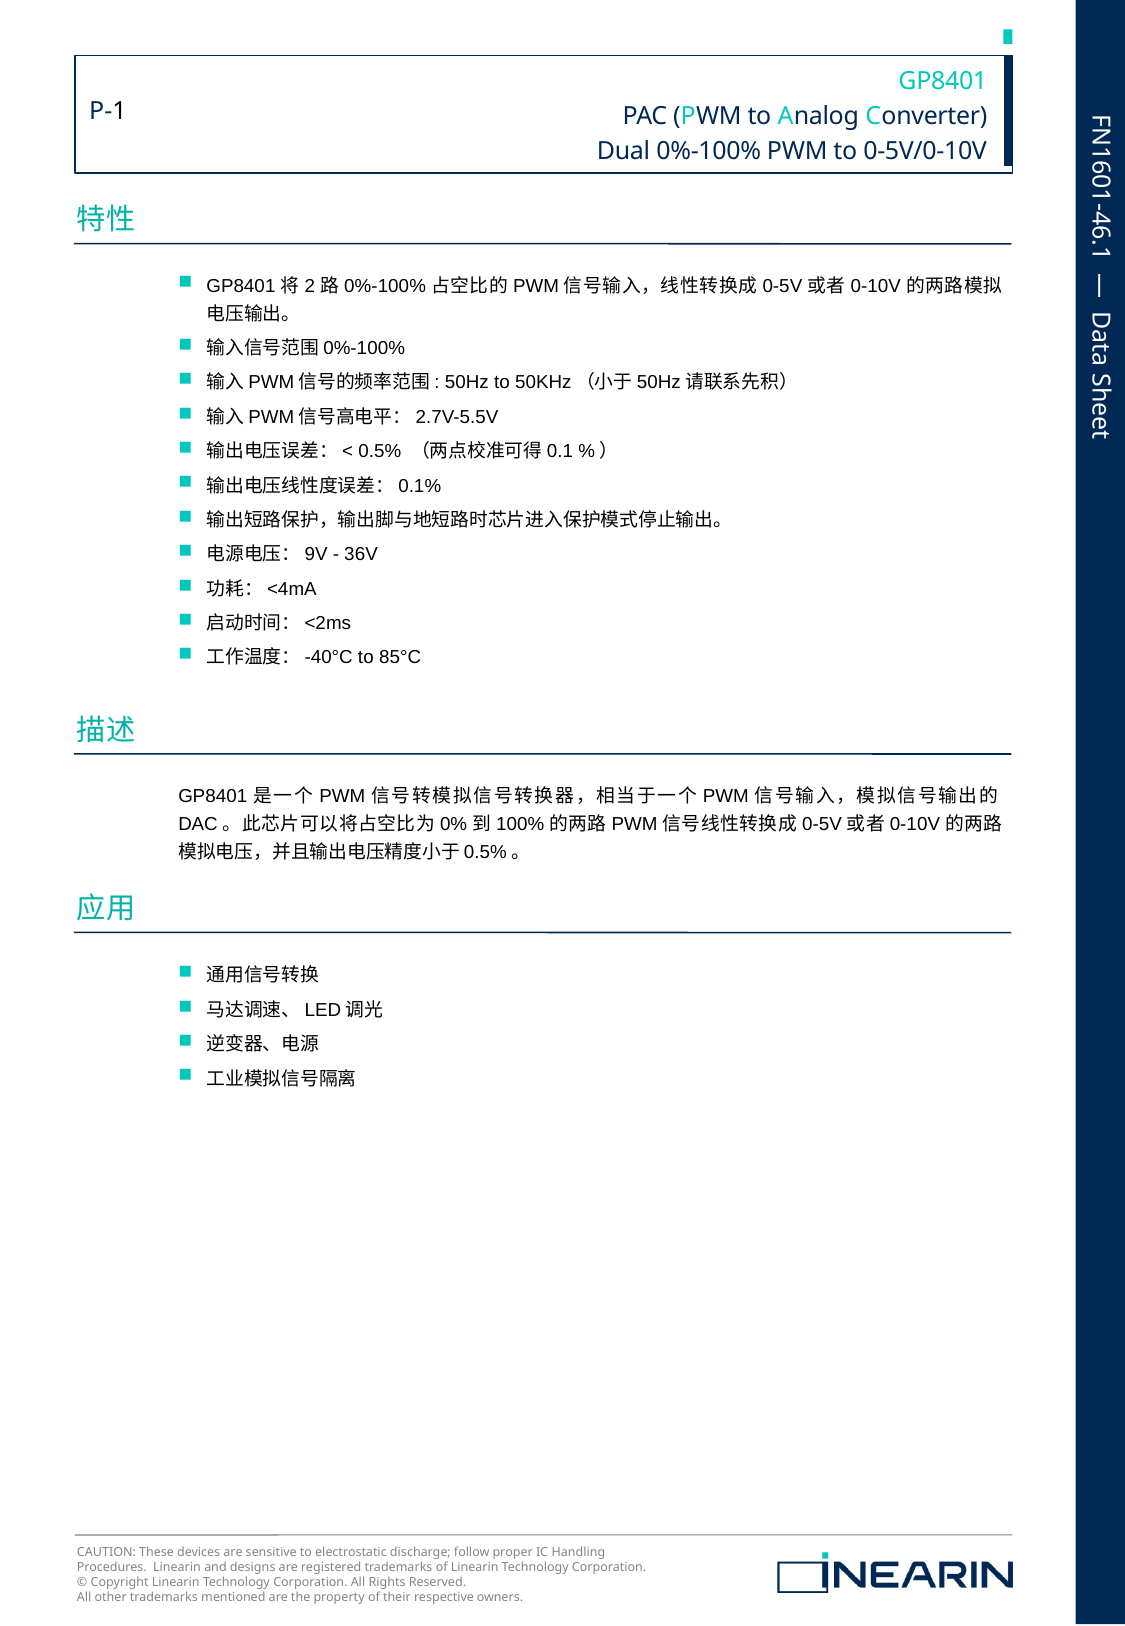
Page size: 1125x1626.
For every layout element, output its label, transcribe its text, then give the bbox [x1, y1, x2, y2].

text_box 描述 [62, 703, 977, 754]
picture [777, 1552, 1013, 1593]
text_box GP8401是一个PWM信号转模拟信号转换器，相当于一个PWM信号输入，模拟信号输出的DAC。此芯片可以将占空比为0%到100%的两路PWM信号线性转换成0-5V或者0-10V的两路模拟电压，并且输出电压精度小于0.5%。 [163, 770, 1018, 870]
text_box 应用 [62, 882, 977, 932]
text_box 通用信号转换 马达调速、LED调光 逆变器、电源 工业模拟信号隔离 [163, 950, 1018, 1131]
text_box 特性 [62, 193, 977, 243]
text_box GP8401将2路0%-100%占空比的PWM信号输入，线性转换成0-5V或者0-10V的两路模拟电压输出。 输入信号范围0%-100% 输入PWM信号的频率范围: 50Hz to 50KHz（小于50Hz请联系先积） 输入PWM信号高电平：2.7V-5.5V 输出电压误差：< 0.5% （两点校准可得0.1 %） 输出电压线性度误差：0.1% 输出短路保护，输出脚与地短路时芯片进入保护模式停止输出。 电源电压：9V - 36V 功耗：<4mA 启动时间：<2ms 工作温度：-40°C to 85°C [163, 260, 1018, 676]
